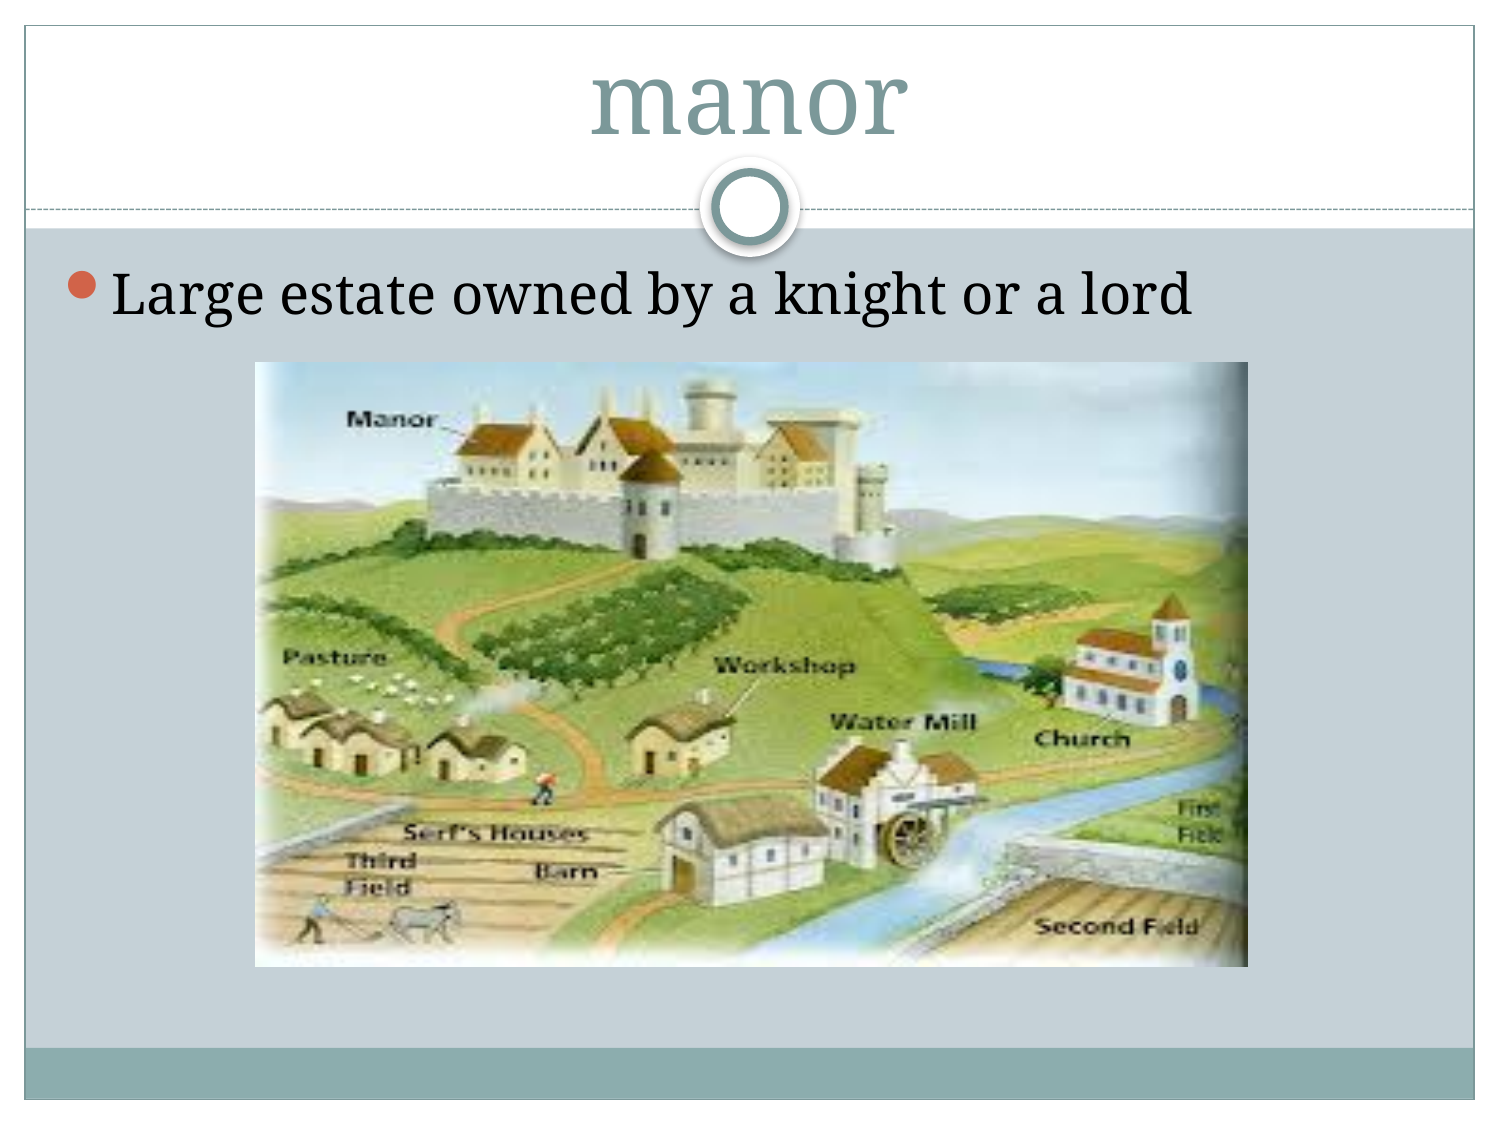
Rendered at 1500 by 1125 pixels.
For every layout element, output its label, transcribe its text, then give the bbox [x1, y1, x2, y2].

title manor [49, 37, 1450, 162]
list Large estate owned by a knight or a lord [49, 250, 1445, 1001]
picture [255, 362, 1248, 967]
